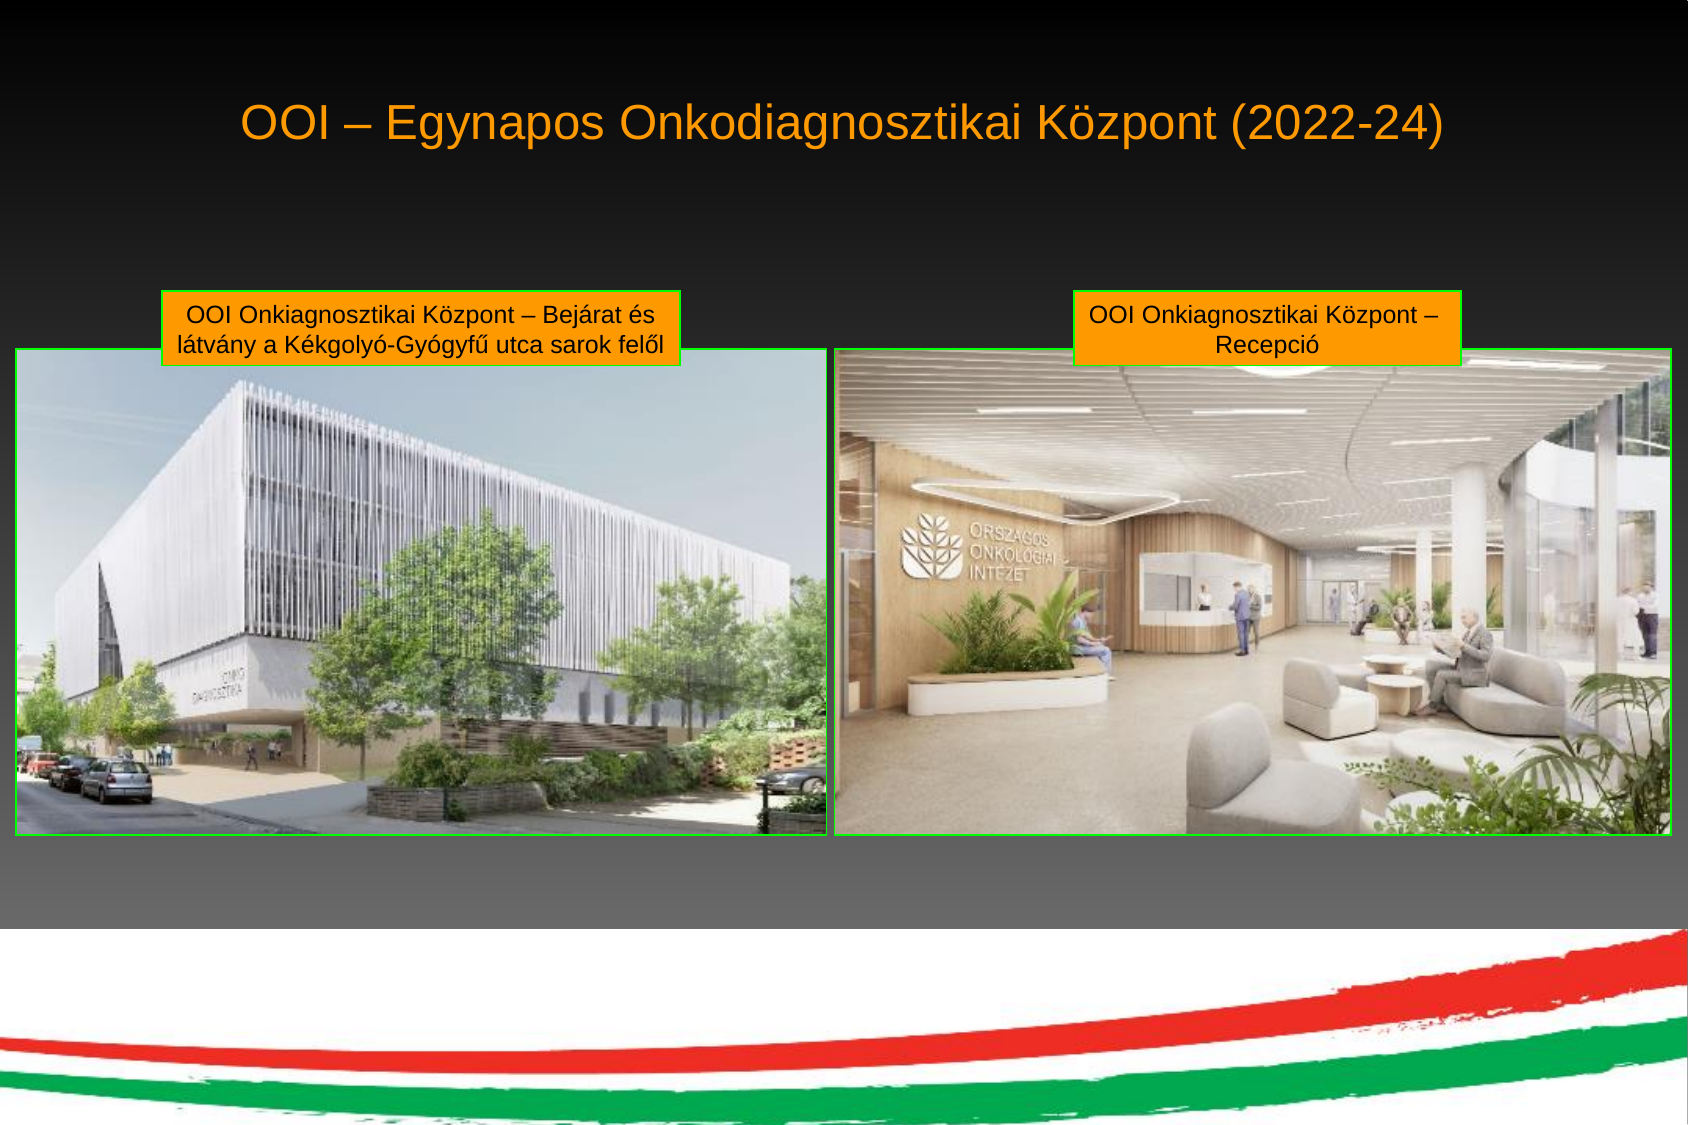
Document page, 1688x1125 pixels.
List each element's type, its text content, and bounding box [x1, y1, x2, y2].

text_box OOI – Egynapos Onkodiagnosztikai Központ (2022-24) [180, 89, 1507, 150]
picture [0, 929, 1688, 1125]
text_box OOI Onkiagnosztikai Központ – Recepció [1074, 290, 1461, 348]
text_box OOI Onkiagnosztikai Központ – Bejárat és látvány a Kékgolyó-Gyógyfű utca sarok felől [162, 290, 681, 348]
picture [16, 349, 827, 835]
picture [834, 349, 1671, 835]
